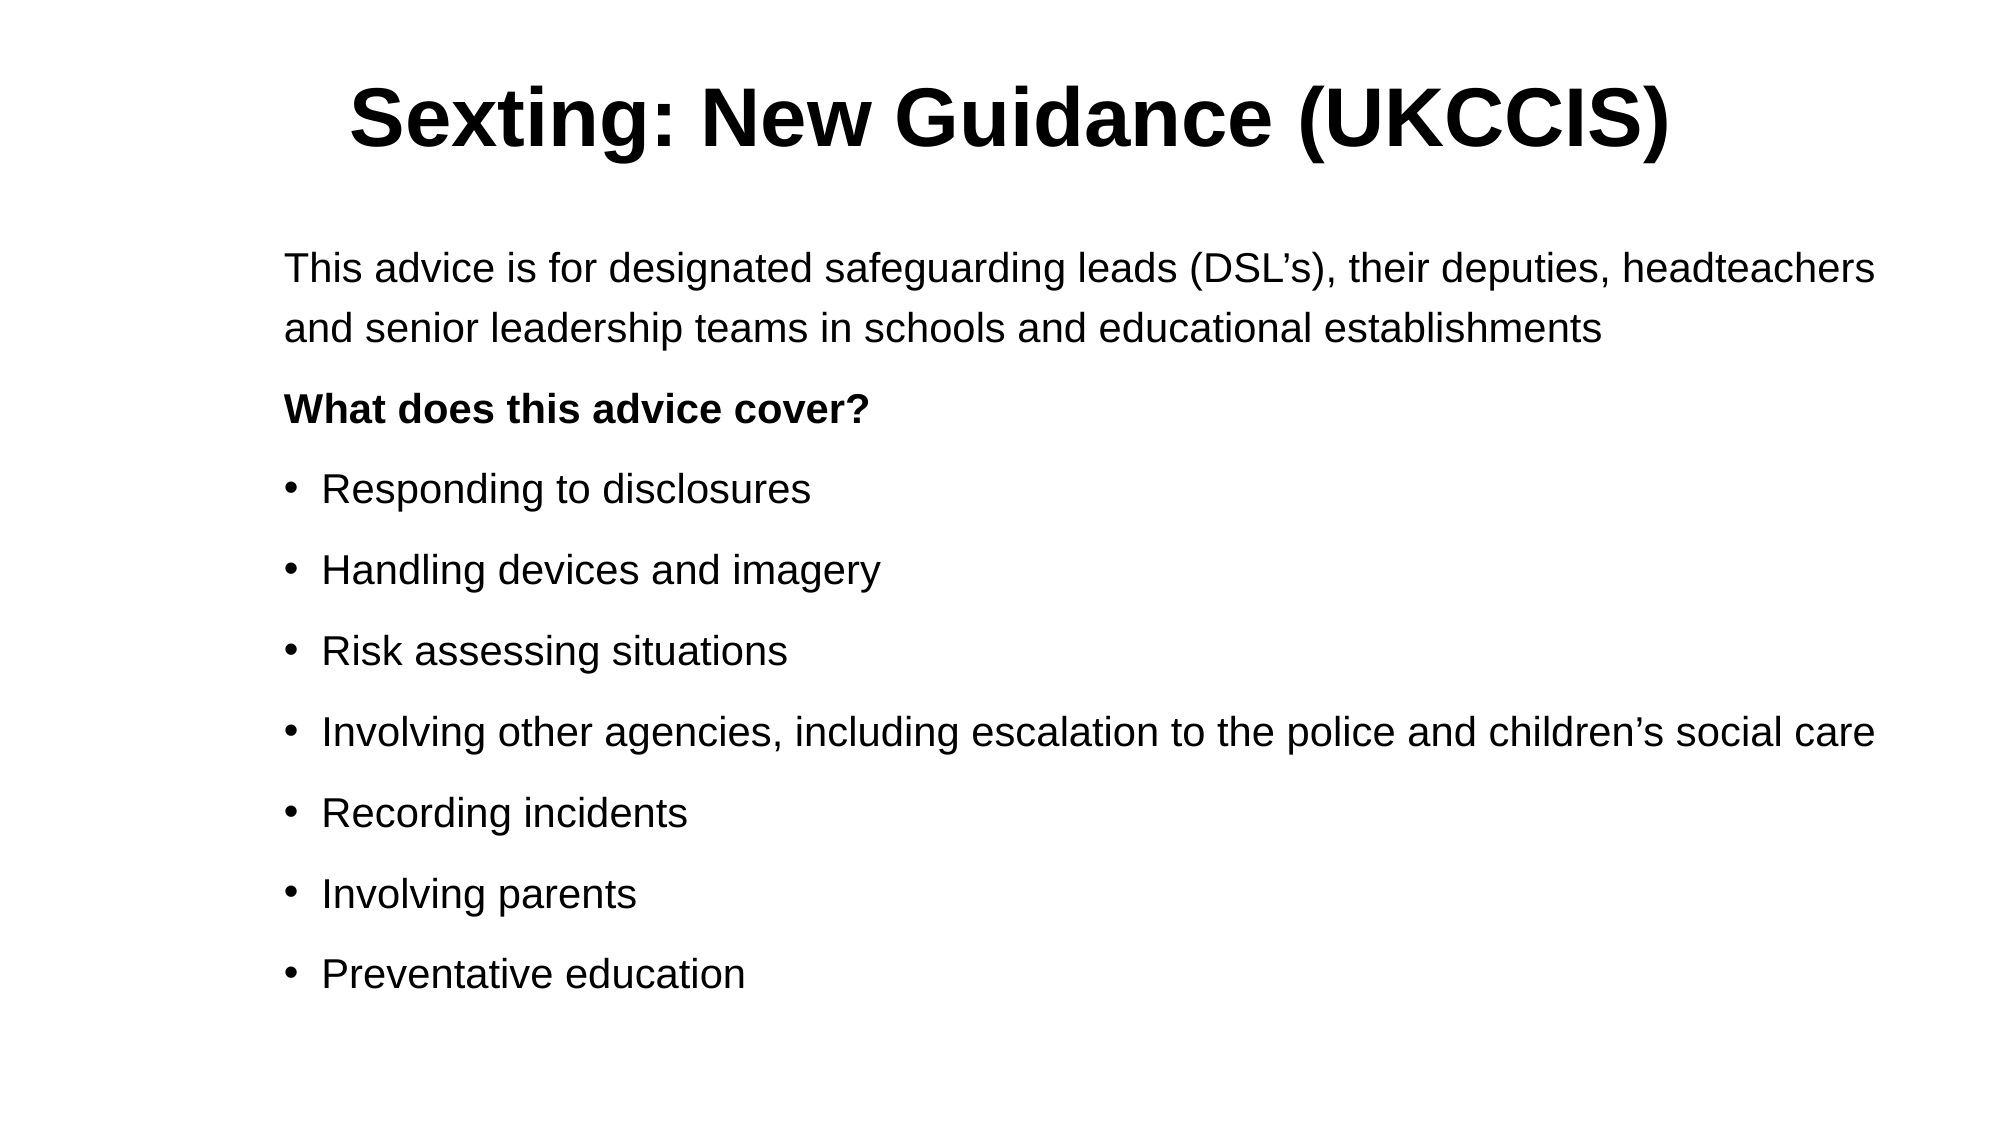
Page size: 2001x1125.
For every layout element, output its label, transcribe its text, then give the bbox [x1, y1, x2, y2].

list This advice is for designated safeguarding leads (DSL’s), their deputies, headteachers and senior leadership teams in schools and educational establishments What does this advice cover? Responding to disclosures Handling devices and imagery Risk assessing situations Involving other agencies, including escalation to the police and children’s social care Recording incidents Involving parents Preventative education [268, 223, 1929, 1057]
text_box Sexting: New Guidance (UKCCIS) [249, 55, 1773, 170]
